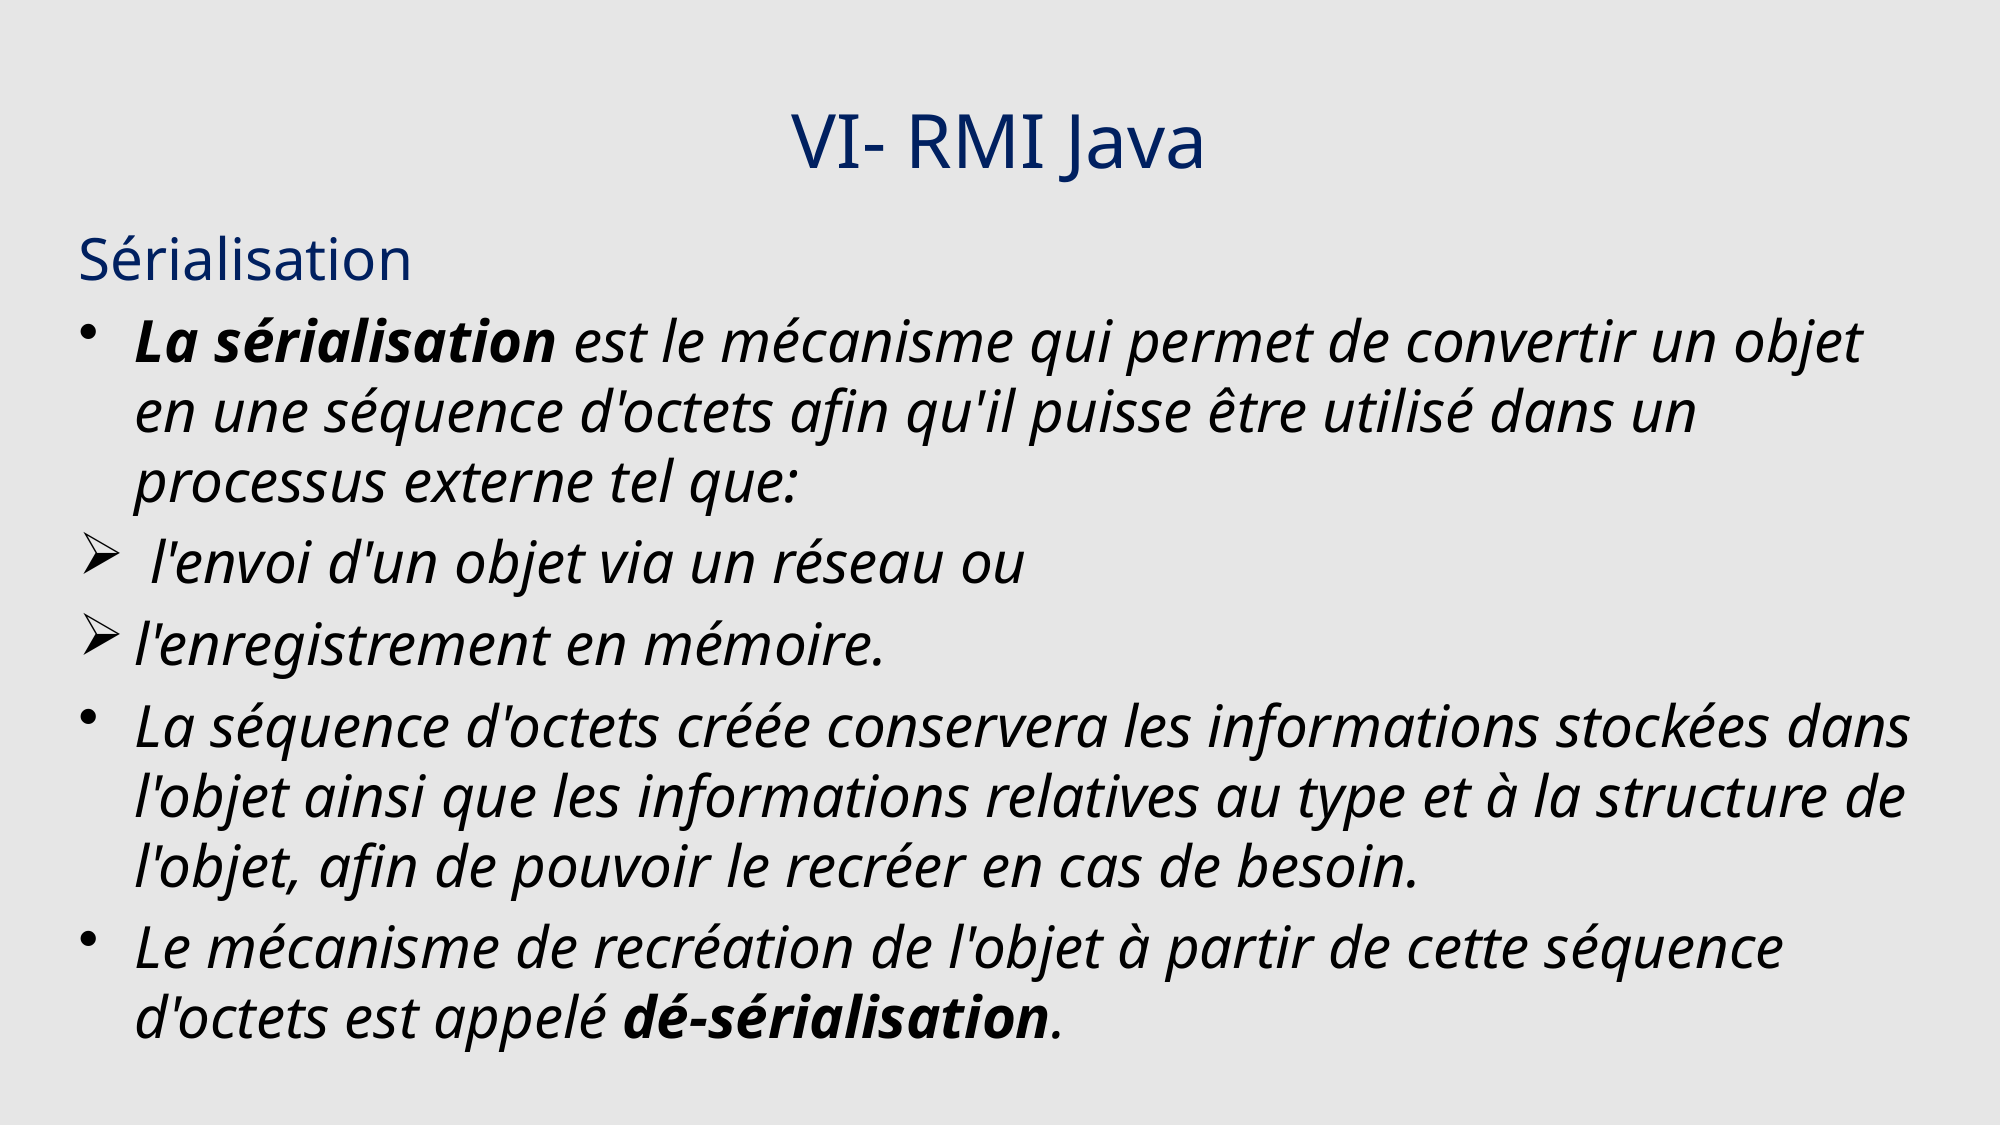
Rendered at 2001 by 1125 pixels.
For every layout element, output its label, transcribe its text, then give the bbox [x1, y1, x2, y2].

list Sérialisation La sérialisation est le mécanisme qui permet de convertir un objet en une séquence d'octets afin qu'il puisse être utilisé dans un processus externe tel que: l'envoi d'un objet via un réseau ou l'enregistrement en mémoire. La séquence d'octets créée conservera les informations stockées dans l'objet ainsi que les informations relatives au type et à la structure de l'objet, afin de pouvoir le recréer en cas de besoin. Le mécanisme de recréation de l'objet à partir de cette séquence d'octets est appelé dé-sérialisation. [63, 214, 1947, 1072]
title VI- RMI Java [99, 53, 1900, 214]
